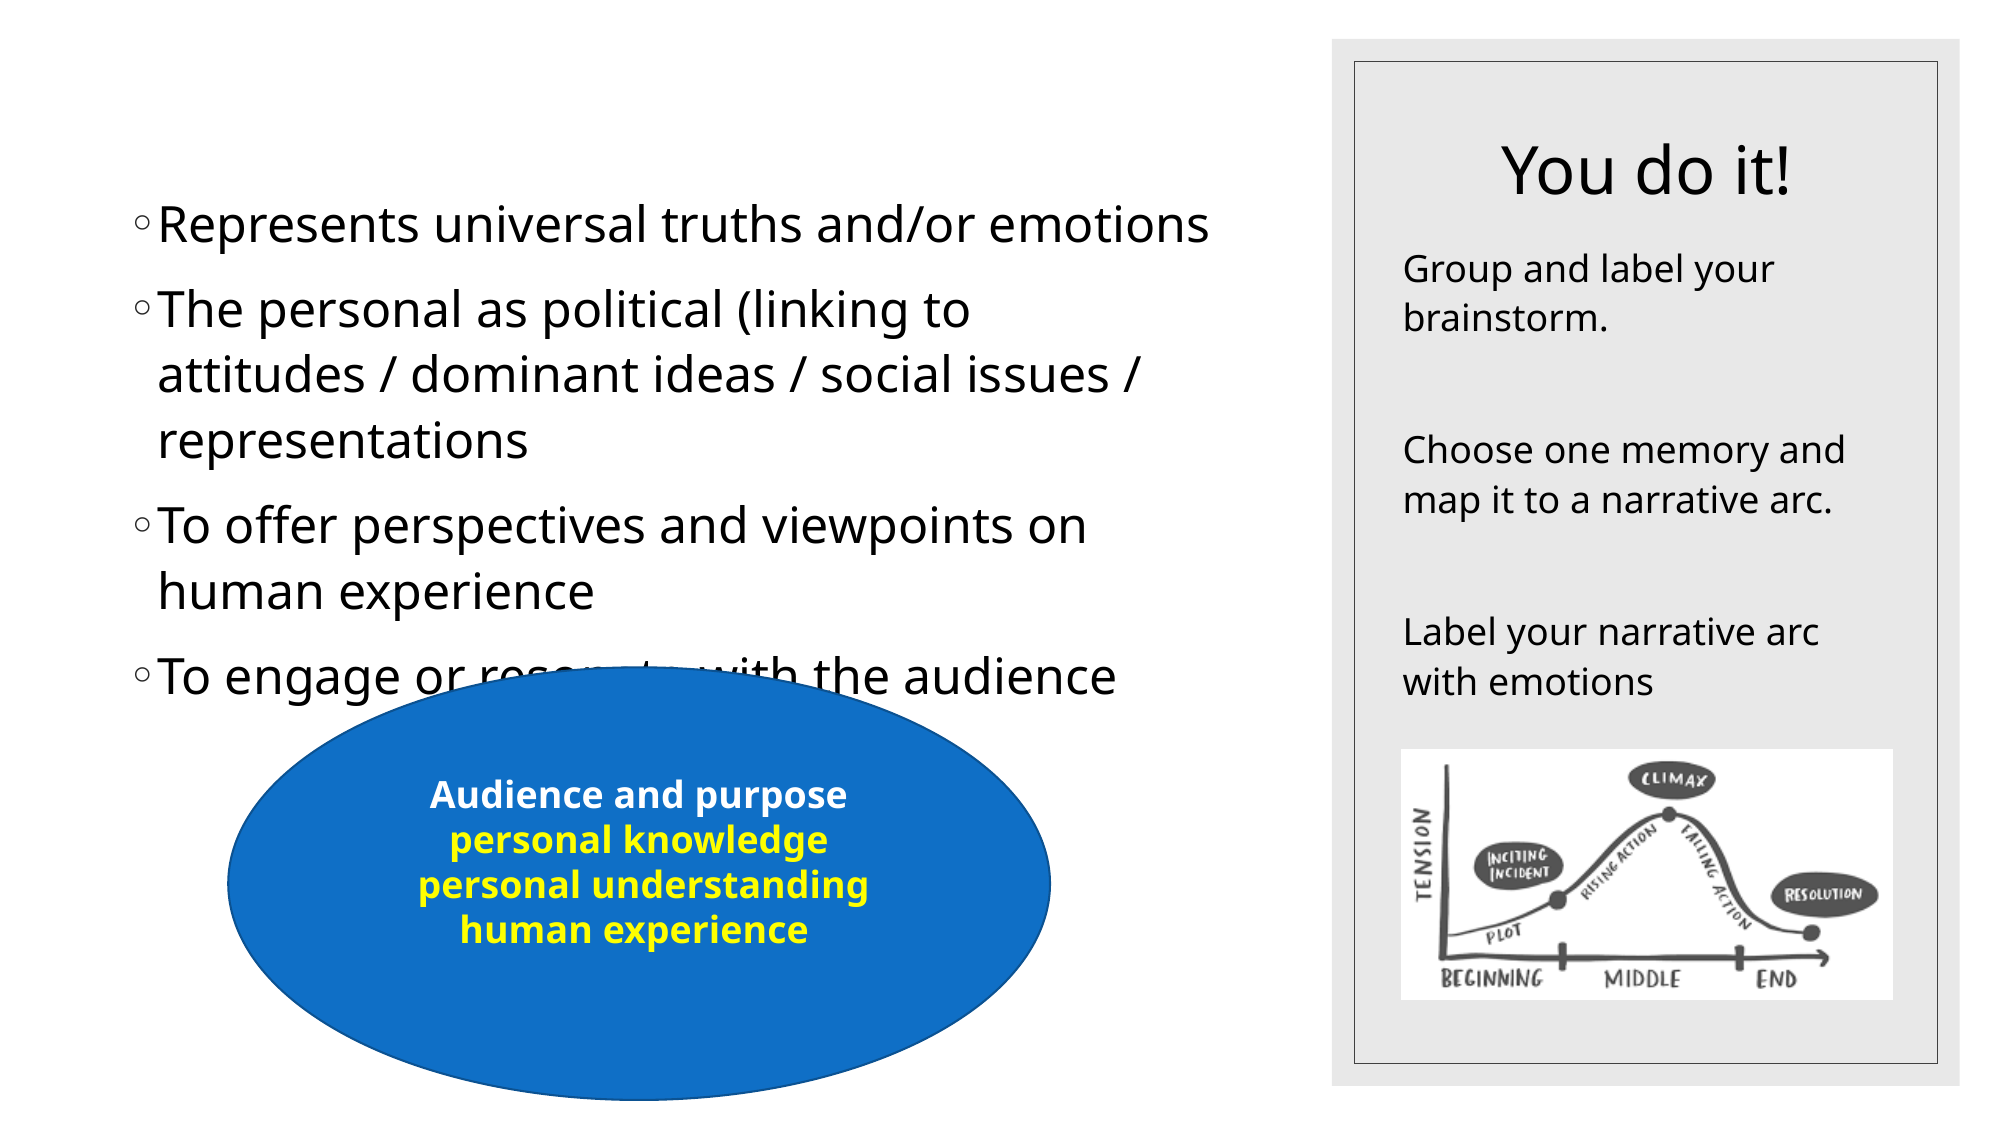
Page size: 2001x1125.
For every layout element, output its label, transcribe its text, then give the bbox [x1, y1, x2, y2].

text_box Audience and purpose personal knowledge personal understanding human experience [227, 666, 1052, 1101]
picture [1401, 749, 1893, 1000]
list Represents universal truths and/or emotions The personal as political (linking to attitudes / dominant ideas / social issues / representations To offer perspectives and viewpoints on human experience To engage or resonate with the audience [112, 99, 1238, 975]
list Group and label your brainstorm. Choose one memory and map it to a narrative arc. Label your narrative arc with emotions [1387, 232, 1907, 975]
title You do it! [1387, 99, 1907, 216]
